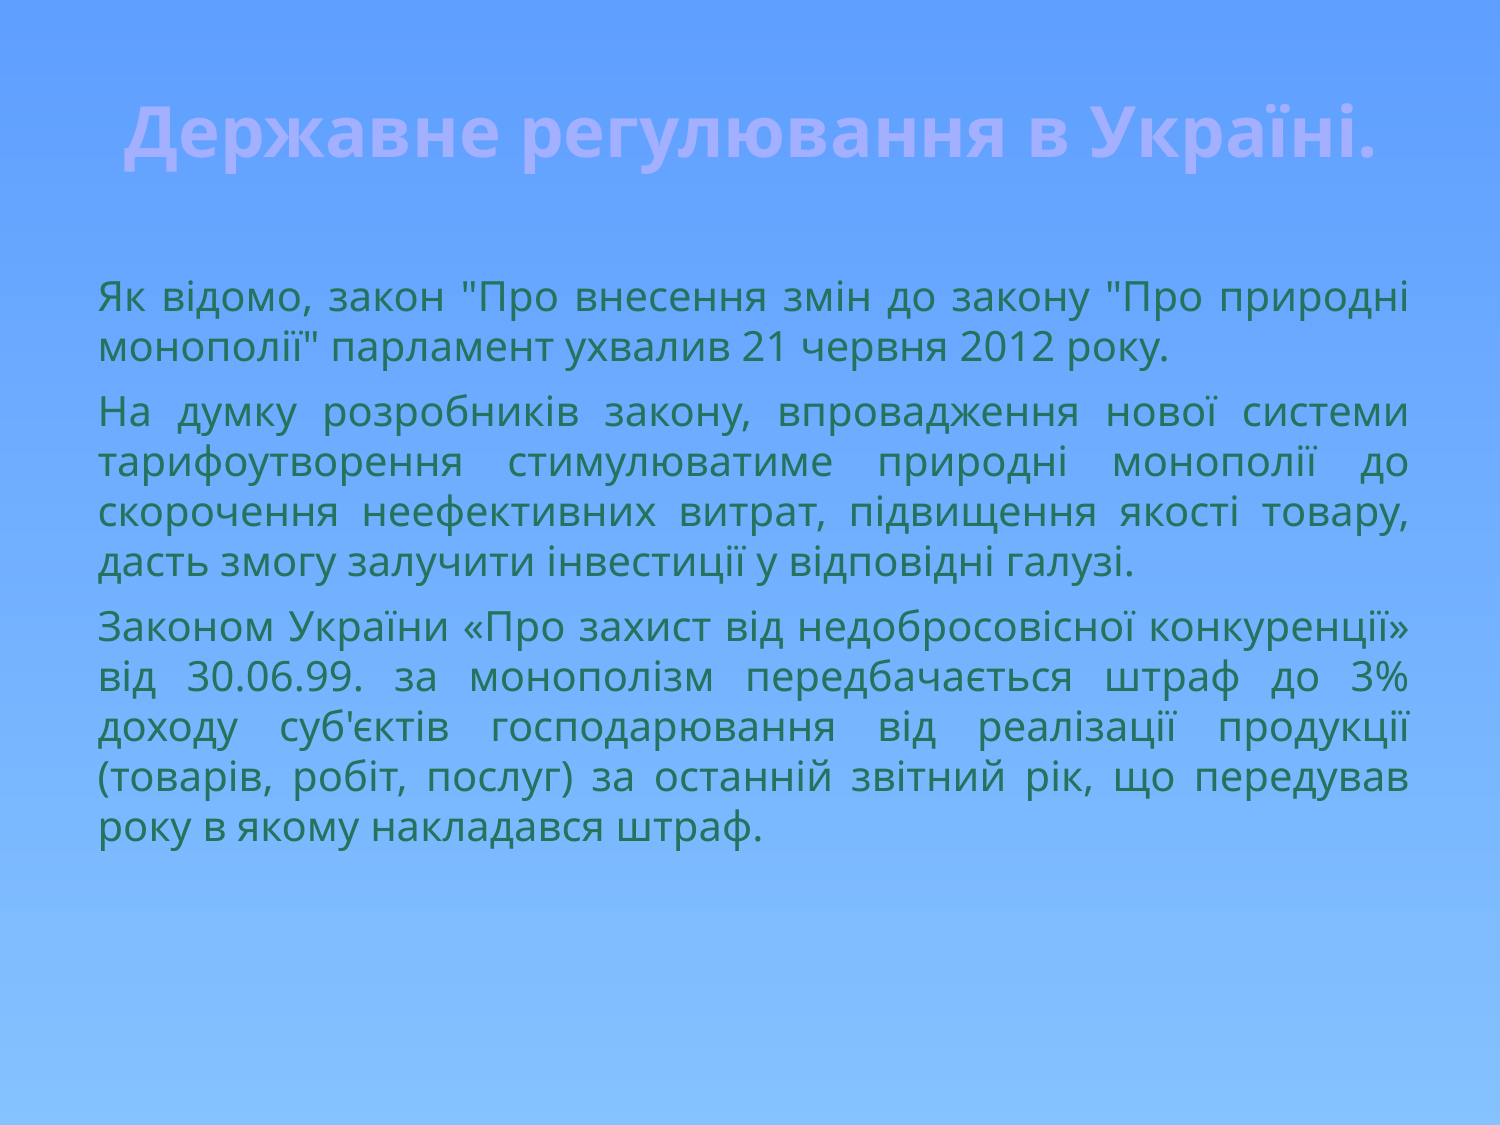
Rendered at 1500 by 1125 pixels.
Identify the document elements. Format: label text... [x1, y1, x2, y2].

list Як відомо, закон "Про внесення змін до закону "Про природні монополії" парламент ухвалив 21 червня 2012 року. На думку розробників закону, впровадження нової системи тарифоутворення стимулюватиме природні монополії до скорочення неефективних витрат, підвищення якості товару, дасть змогу залучити інвестиції у відповідні галузі. Законом України «Про захист від недобросовісної конкуренції» від 30.06.99. за монополізм передбачається штраф до 3% доходу суб'єктів господарювання від реалізації продукції (товарів, робіт, послуг) за останній звітний рік, що передував року в якому накладався штраф. [75, 262, 1425, 1005]
title Державне регулювання в Україні. [76, 78, 1427, 266]
